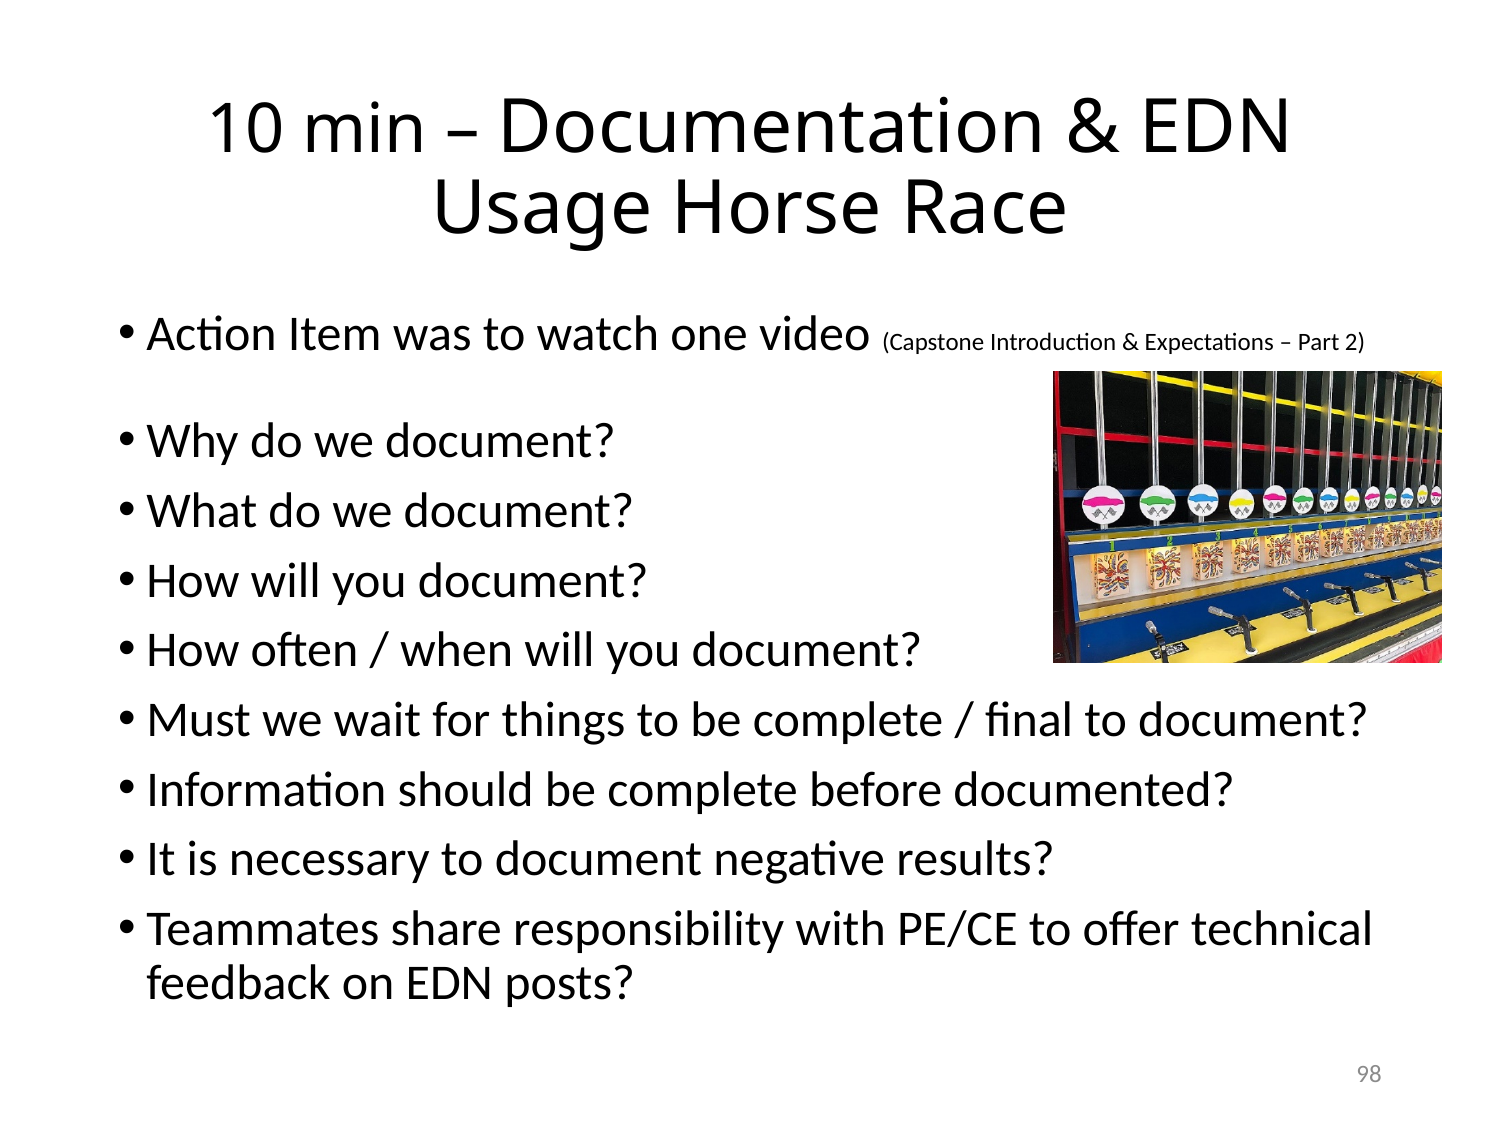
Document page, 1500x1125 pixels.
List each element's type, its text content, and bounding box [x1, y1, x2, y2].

title 10 min – Documentation & EDN Usage Horse Race [103, 59, 1397, 278]
slide_number 98 [1059, 1042, 1397, 1103]
picture [1053, 371, 1442, 663]
list Action Item was to watch one video (Capstone Introduction & Expectations – Part 2) Why do we document? What do we document? How will you document? How often / when will you document? Must we wait for things to be complete / final to document? Information should be complete before documented? It is necessary to document negative results? Teammates share responsibility with PE/CE to offer technical feedback on EDN posts? [103, 299, 1397, 1014]
